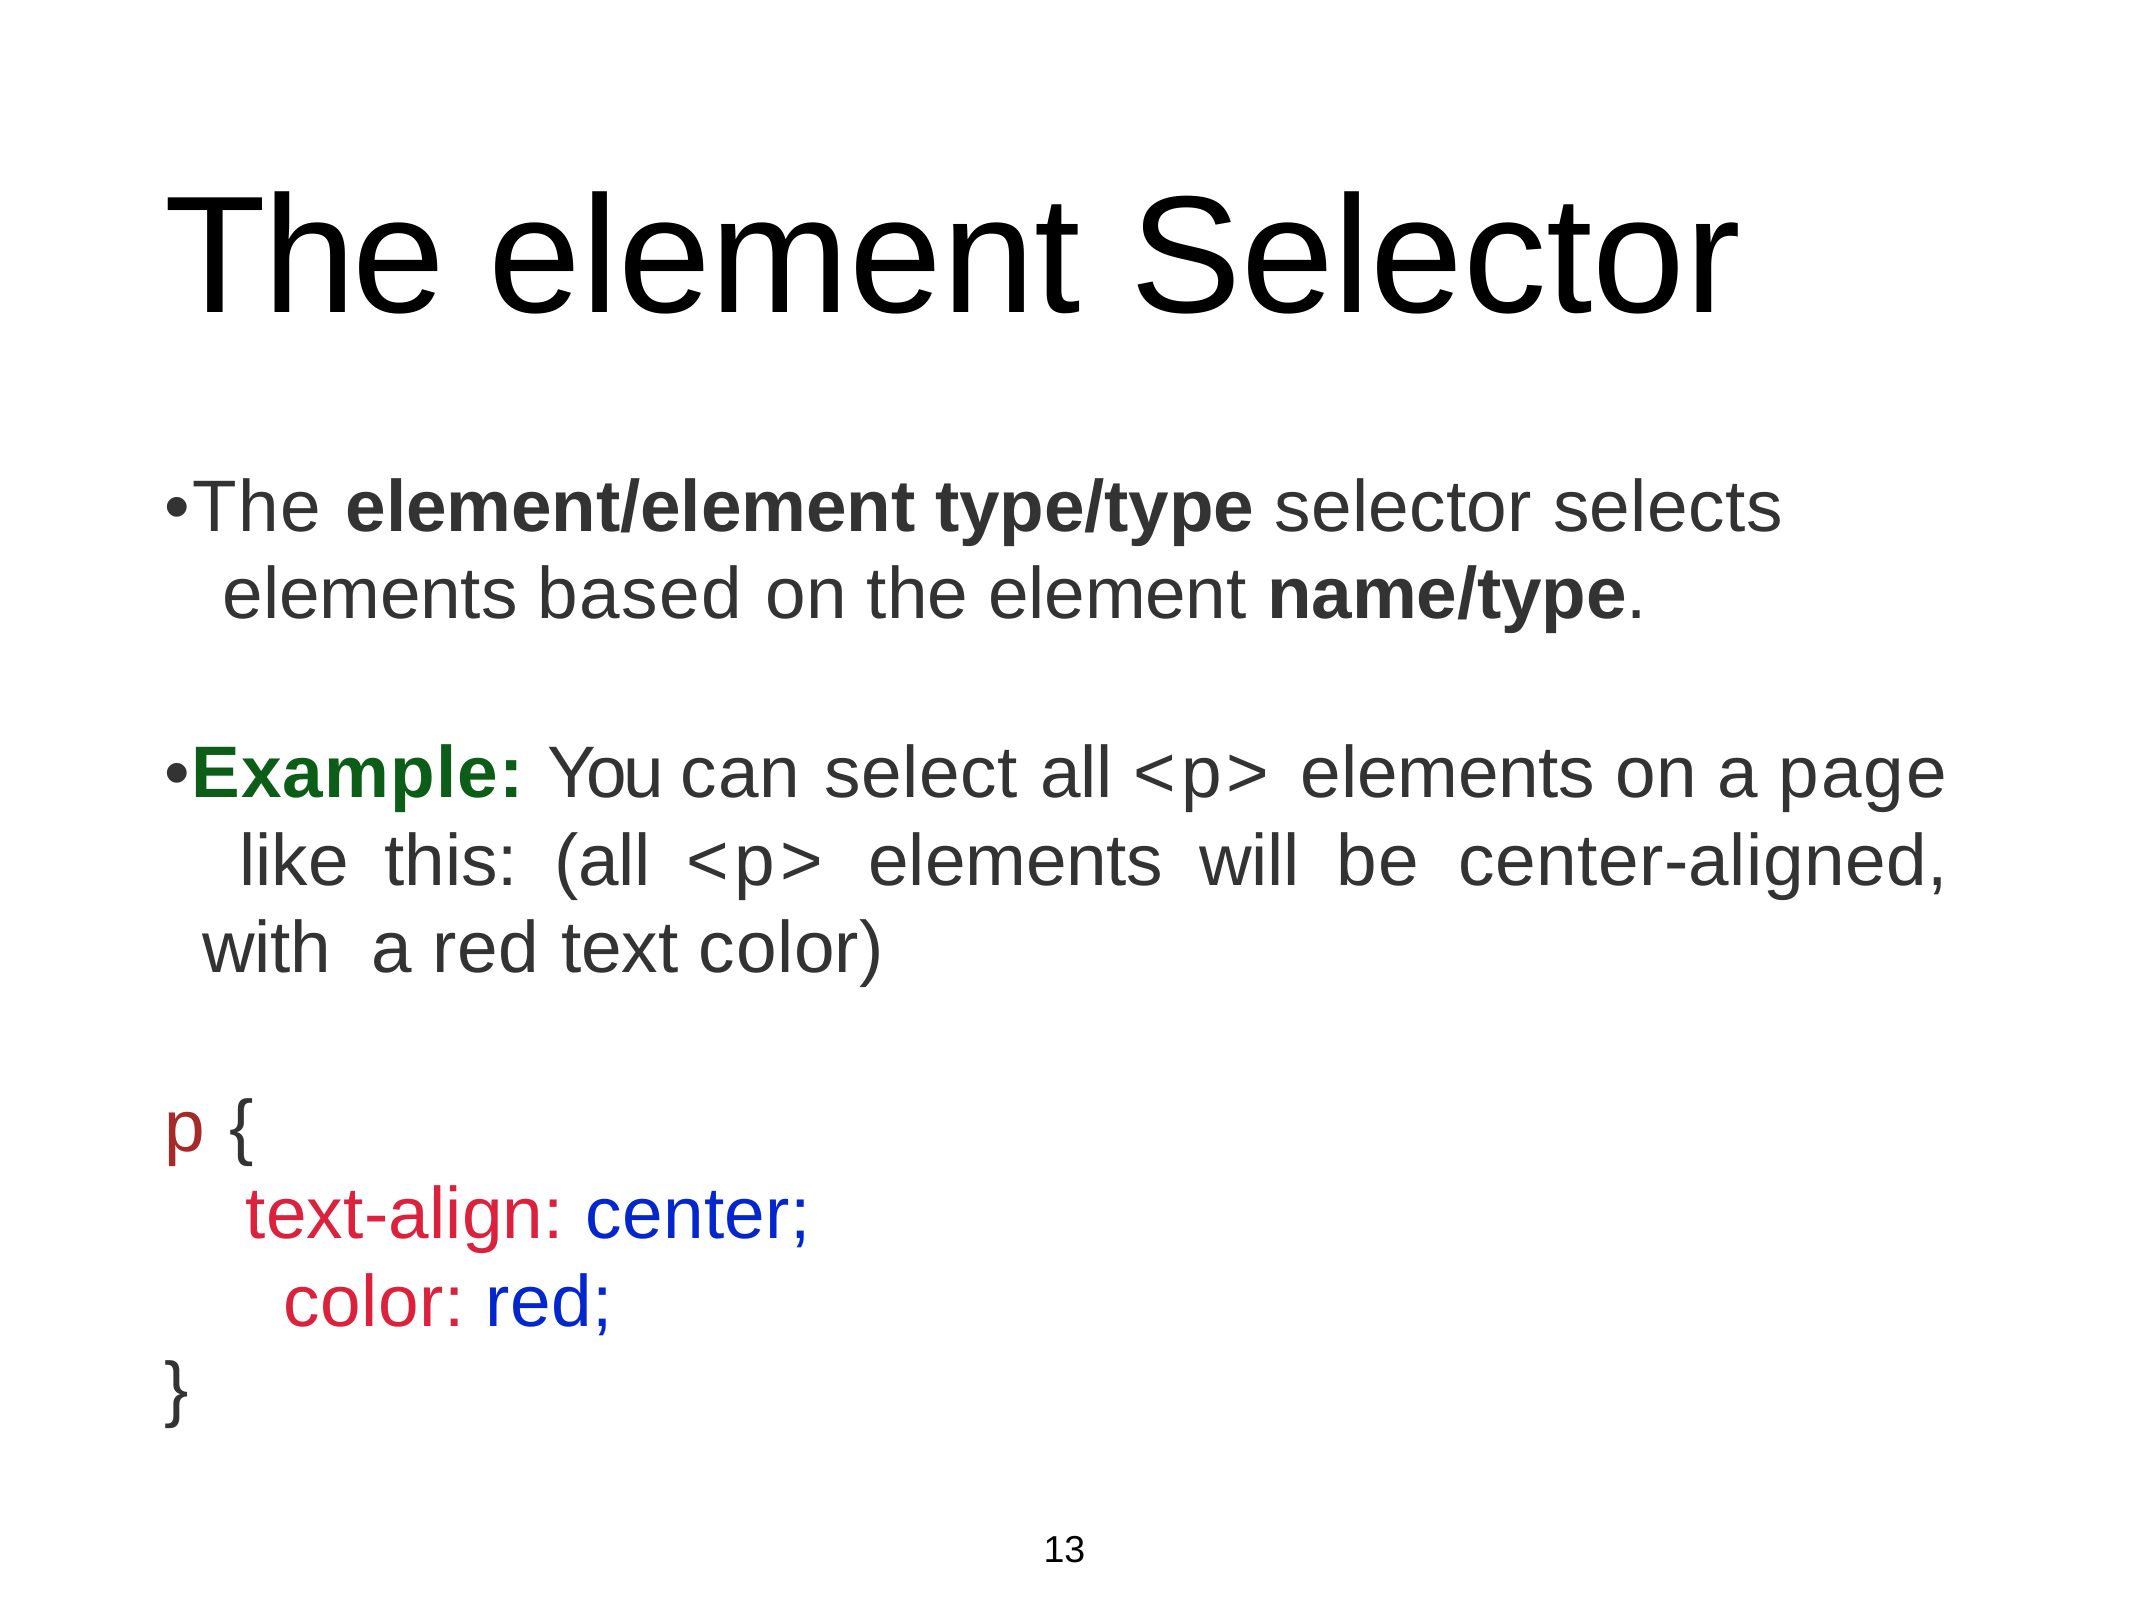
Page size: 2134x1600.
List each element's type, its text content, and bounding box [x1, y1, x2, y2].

slide_number 13 [154, 1455, 1182, 1600]
text_box •The element/element type/type selector selects elements based on the element name/type. •Example: You can select all <p> elements on a page like this: (all <p> elements will be center-aligned, with a red text color) p { text-align: center; color: red; } [162, 458, 1950, 1429]
title The element Selector [133, 85, 2000, 413]
